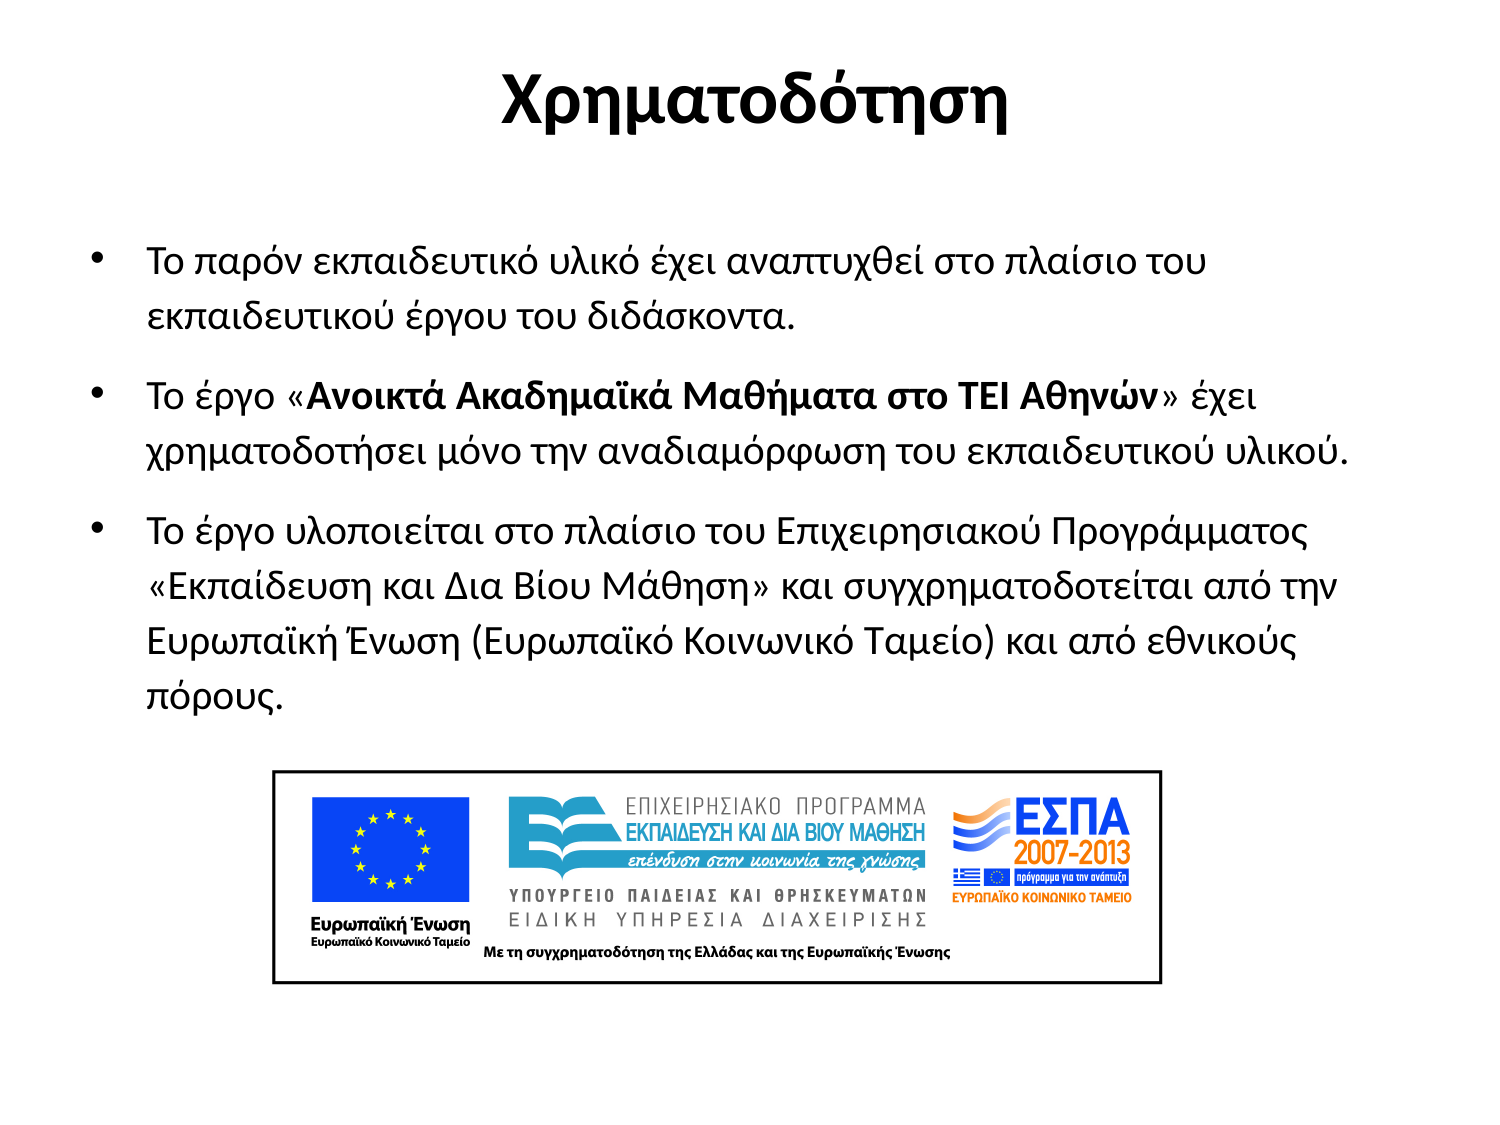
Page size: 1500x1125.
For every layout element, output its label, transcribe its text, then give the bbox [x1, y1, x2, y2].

list Το παρόν εκπαιδευτικό υλικό έχει αναπτυχθεί στo πλαίσιo του εκπαιδευτικού έργου του διδάσκοντα. Το έργο «Ανοικτά Ακαδημαϊκά Μαθήματα στο ΤΕΙ Αθηνών» έχει χρηματοδοτήσει μόνο την αναδιαμόρφωση του εκπαιδευτικού υλικού. Το έργο υλοποιείται στο πλαίσιο του Επιχειρησιακού Προγράμματος «Εκπαίδευση και Δια Βίου Μάθηση» και συγχρηματοδοτείται από την Ευρωπαϊκή Ένωση (Ευρωπαϊκό Κοινωνικό Ταμείο) και από εθνικούς πόρους. [75, 219, 1425, 963]
title Χρηματοδότηση [53, 19, 1459, 169]
picture [265, 762, 1169, 991]
